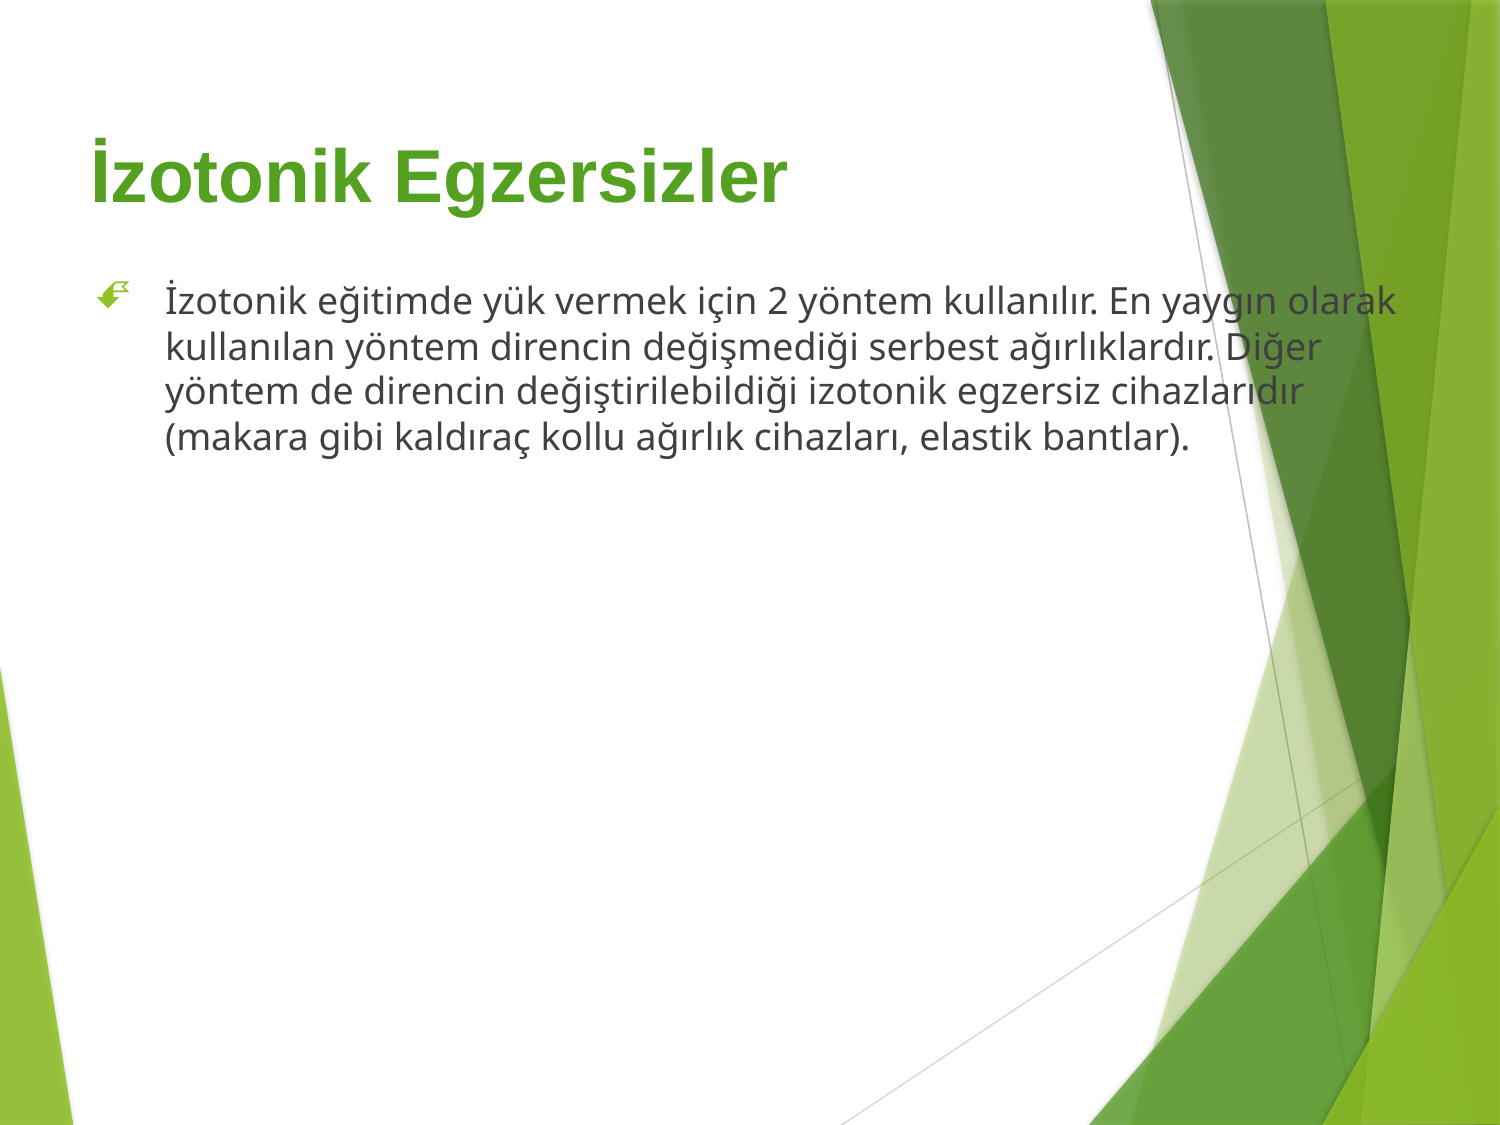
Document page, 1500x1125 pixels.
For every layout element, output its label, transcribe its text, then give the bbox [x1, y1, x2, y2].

list İzotonik eğitimde yük vermek için 2 yöntem kullanılır. En yaygın olarak kullanılan yöntem direncin değişmediği serbest ağırlıklardır. Diğer yöntem de direncin değiştirilebildiği izotonik egzersiz cihazlarıdır (makara gibi kaldıraç kollu ağırlık cihazları, elastik bantlar). [75, 262, 1425, 1078]
title İzotonik Egzersizler [75, 45, 1425, 233]
